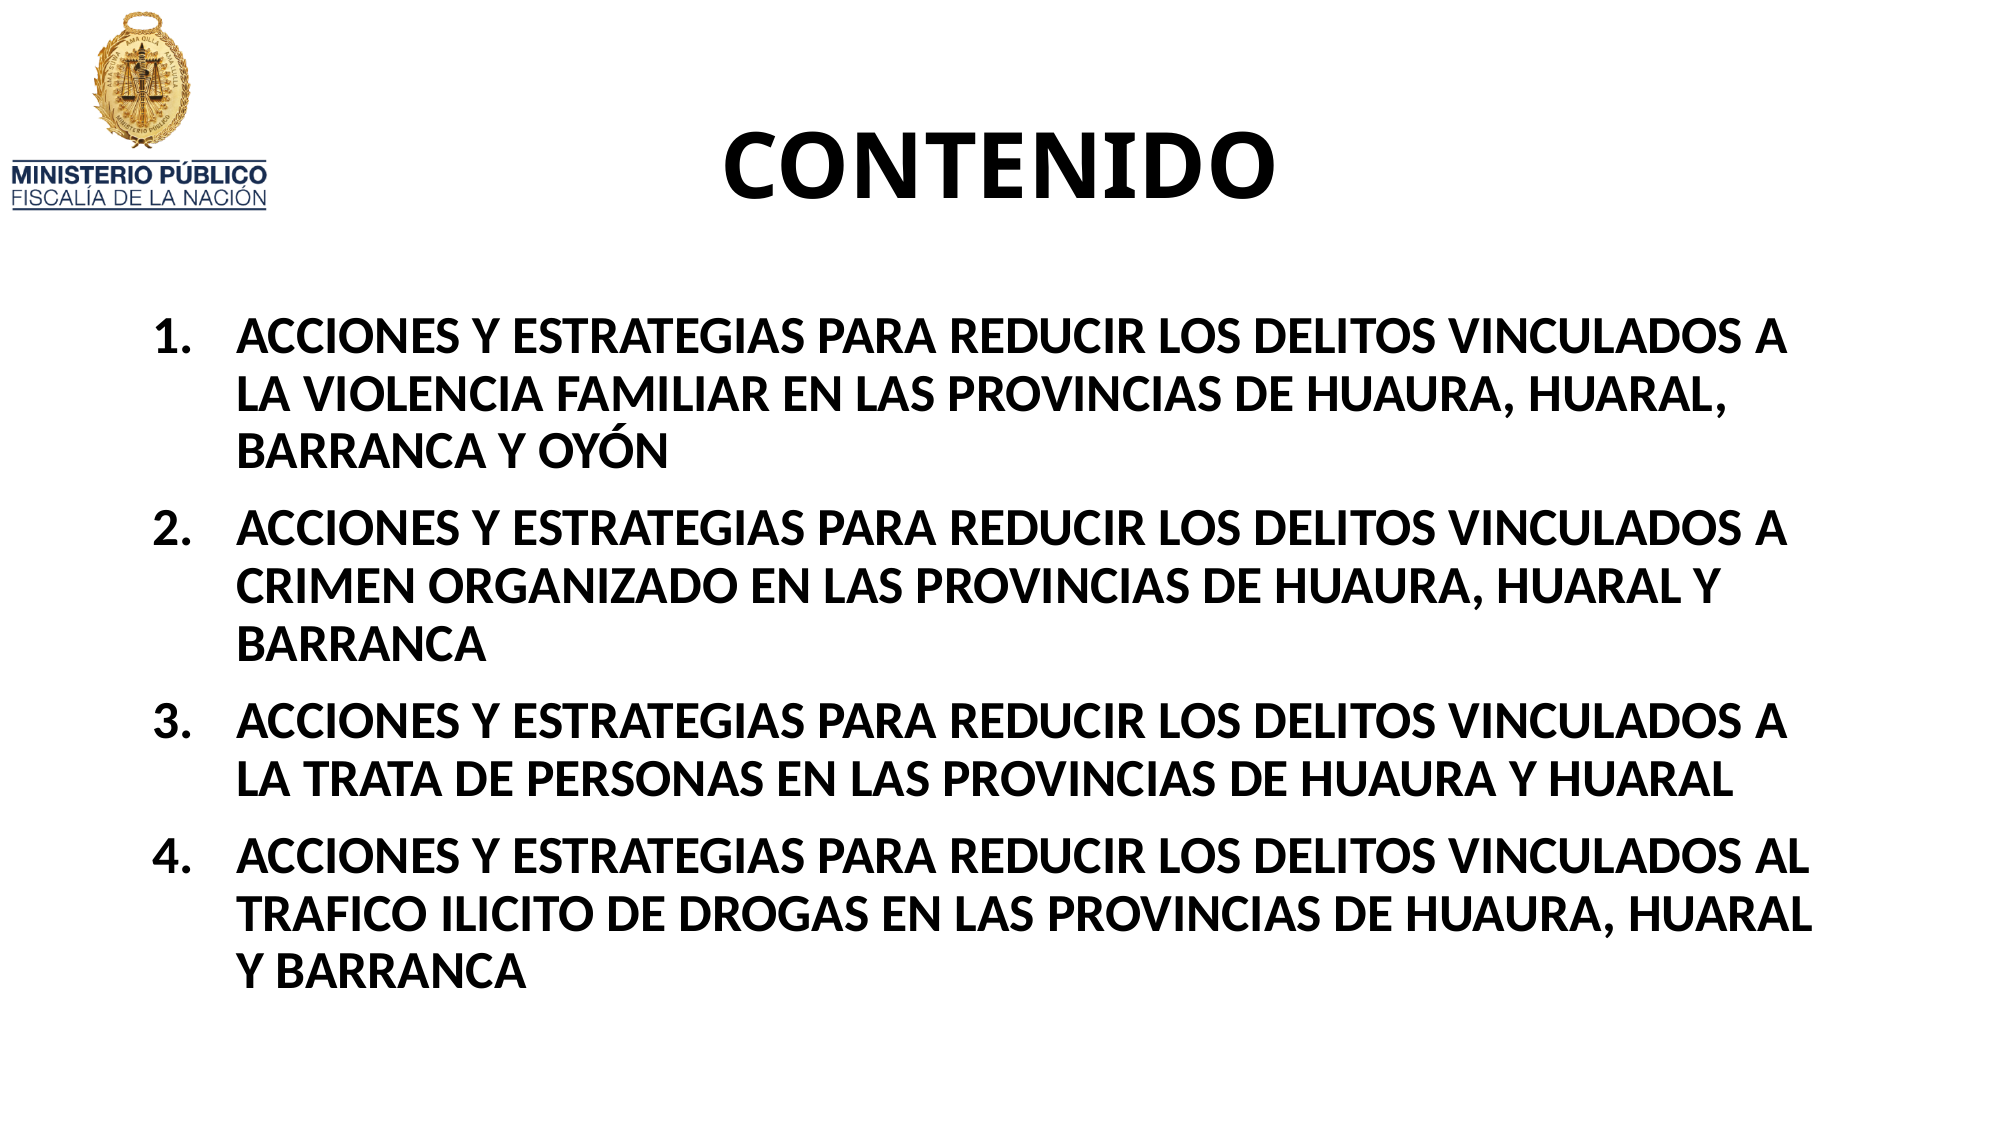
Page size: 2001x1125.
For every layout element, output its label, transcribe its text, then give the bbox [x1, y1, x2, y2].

picture [0, 0, 278, 223]
title CONTENIDO [137, 59, 1863, 278]
list ACCIONES Y ESTRATEGIAS PARA REDUCIR LOS DELITOS VINCULADOS A LA VIOLENCIA FAMILIAR EN LAS PROVINCIAS DE HUAURA, HUARAL, BARRANCA Y OYÓN ACCIONES Y ESTRATEGIAS PARA REDUCIR LOS DELITOS VINCULADOS A CRIMEN ORGANIZADO EN LAS PROVINCIAS DE HUAURA, HUARAL Y BARRANCA ACCIONES Y ESTRATEGIAS PARA REDUCIR LOS DELITOS VINCULADOS A LA TRATA DE PERSONAS EN LAS PROVINCIAS DE HUAURA Y HUARAL ACCIONES Y ESTRATEGIAS PARA REDUCIR LOS DELITOS VINCULADOS AL TRAFICO ILICITO DE DROGAS EN LAS PROVINCIAS DE HUAURA, HUARAL Y BARRANCA [137, 299, 1863, 1014]
